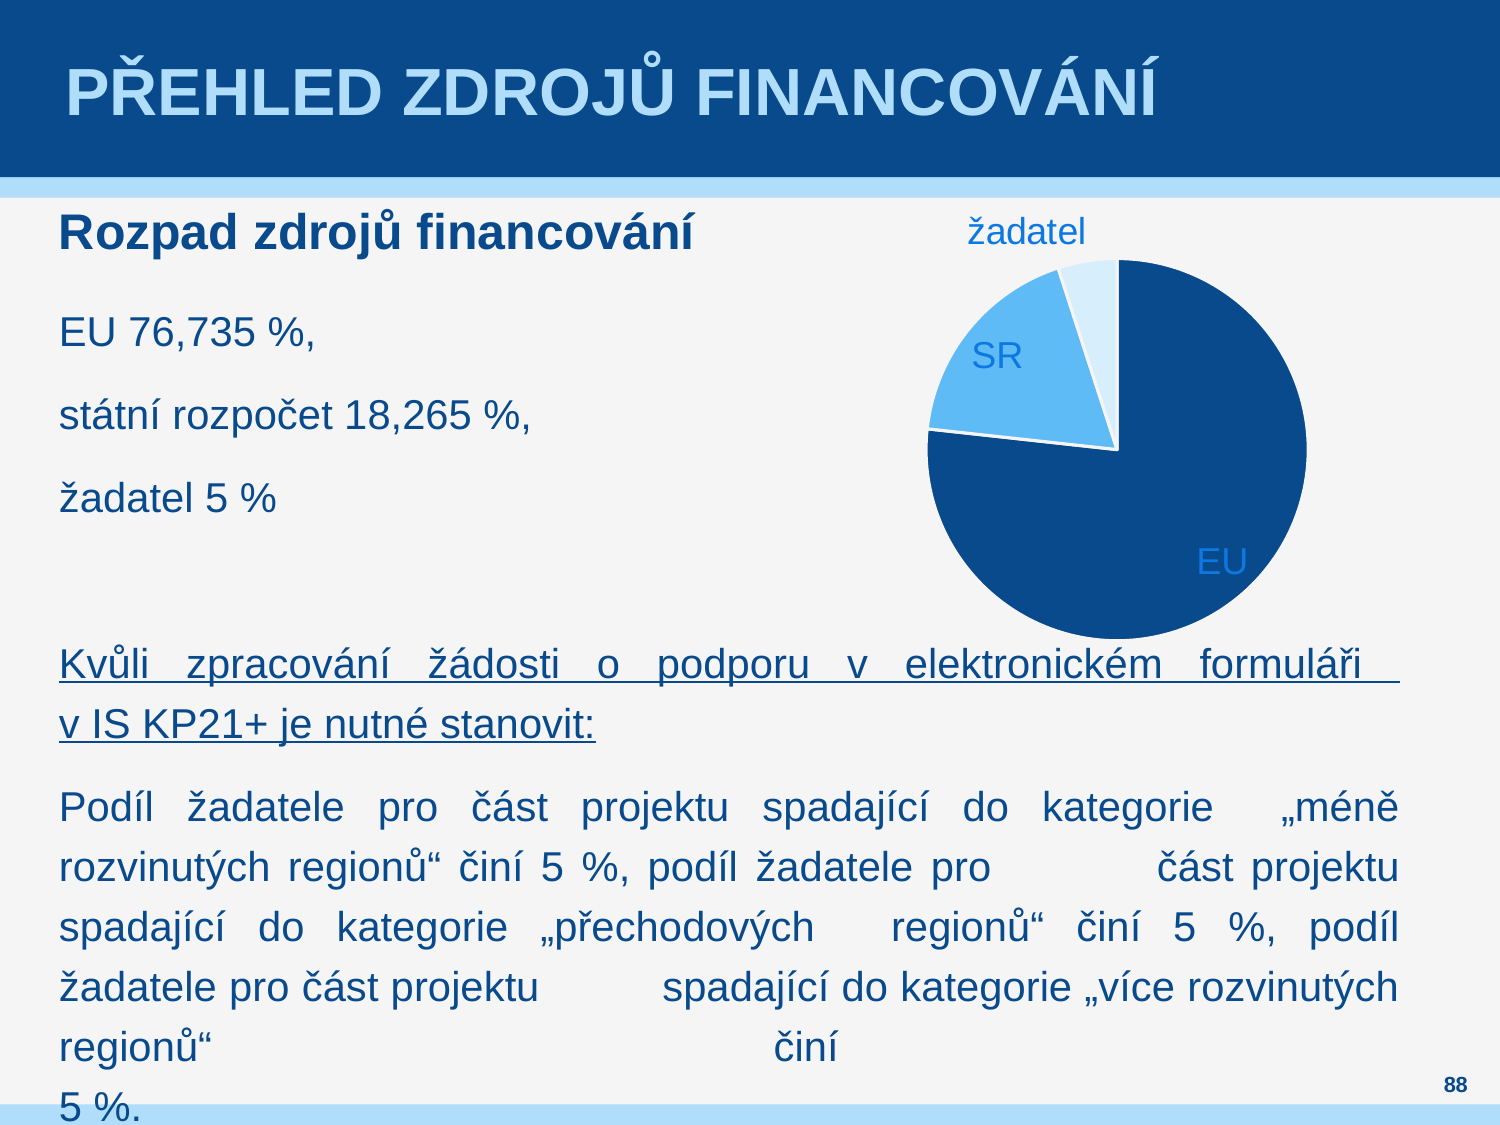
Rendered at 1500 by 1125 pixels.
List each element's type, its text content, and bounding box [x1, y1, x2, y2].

slide_number 88 [1417, 1068, 1495, 1099]
list Rozpad zdrojů financování EU 76,735 %, státní rozpočet 18,265 %, žadatel 5 % Kvůli zpracování žádosti o podporu v elektronickém formuláři v IS KP21+ je nutné stanovit: Podíl žadatele pro část projektu spadající do kategorie „méně rozvinutých regionů“ činí 5 %, podíl žadatele pro část projektu spadající do kategorie „přechodových regionů“ činí 5 %, podíl žadatele pro část projektu spadající do kategorie „více rozvinutých regionů“ činí 5 %. [59, 199, 1400, 1067]
title Přehled zdrojů financování [59, 0, 1441, 178]
chart [619, 160, 1500, 693]
